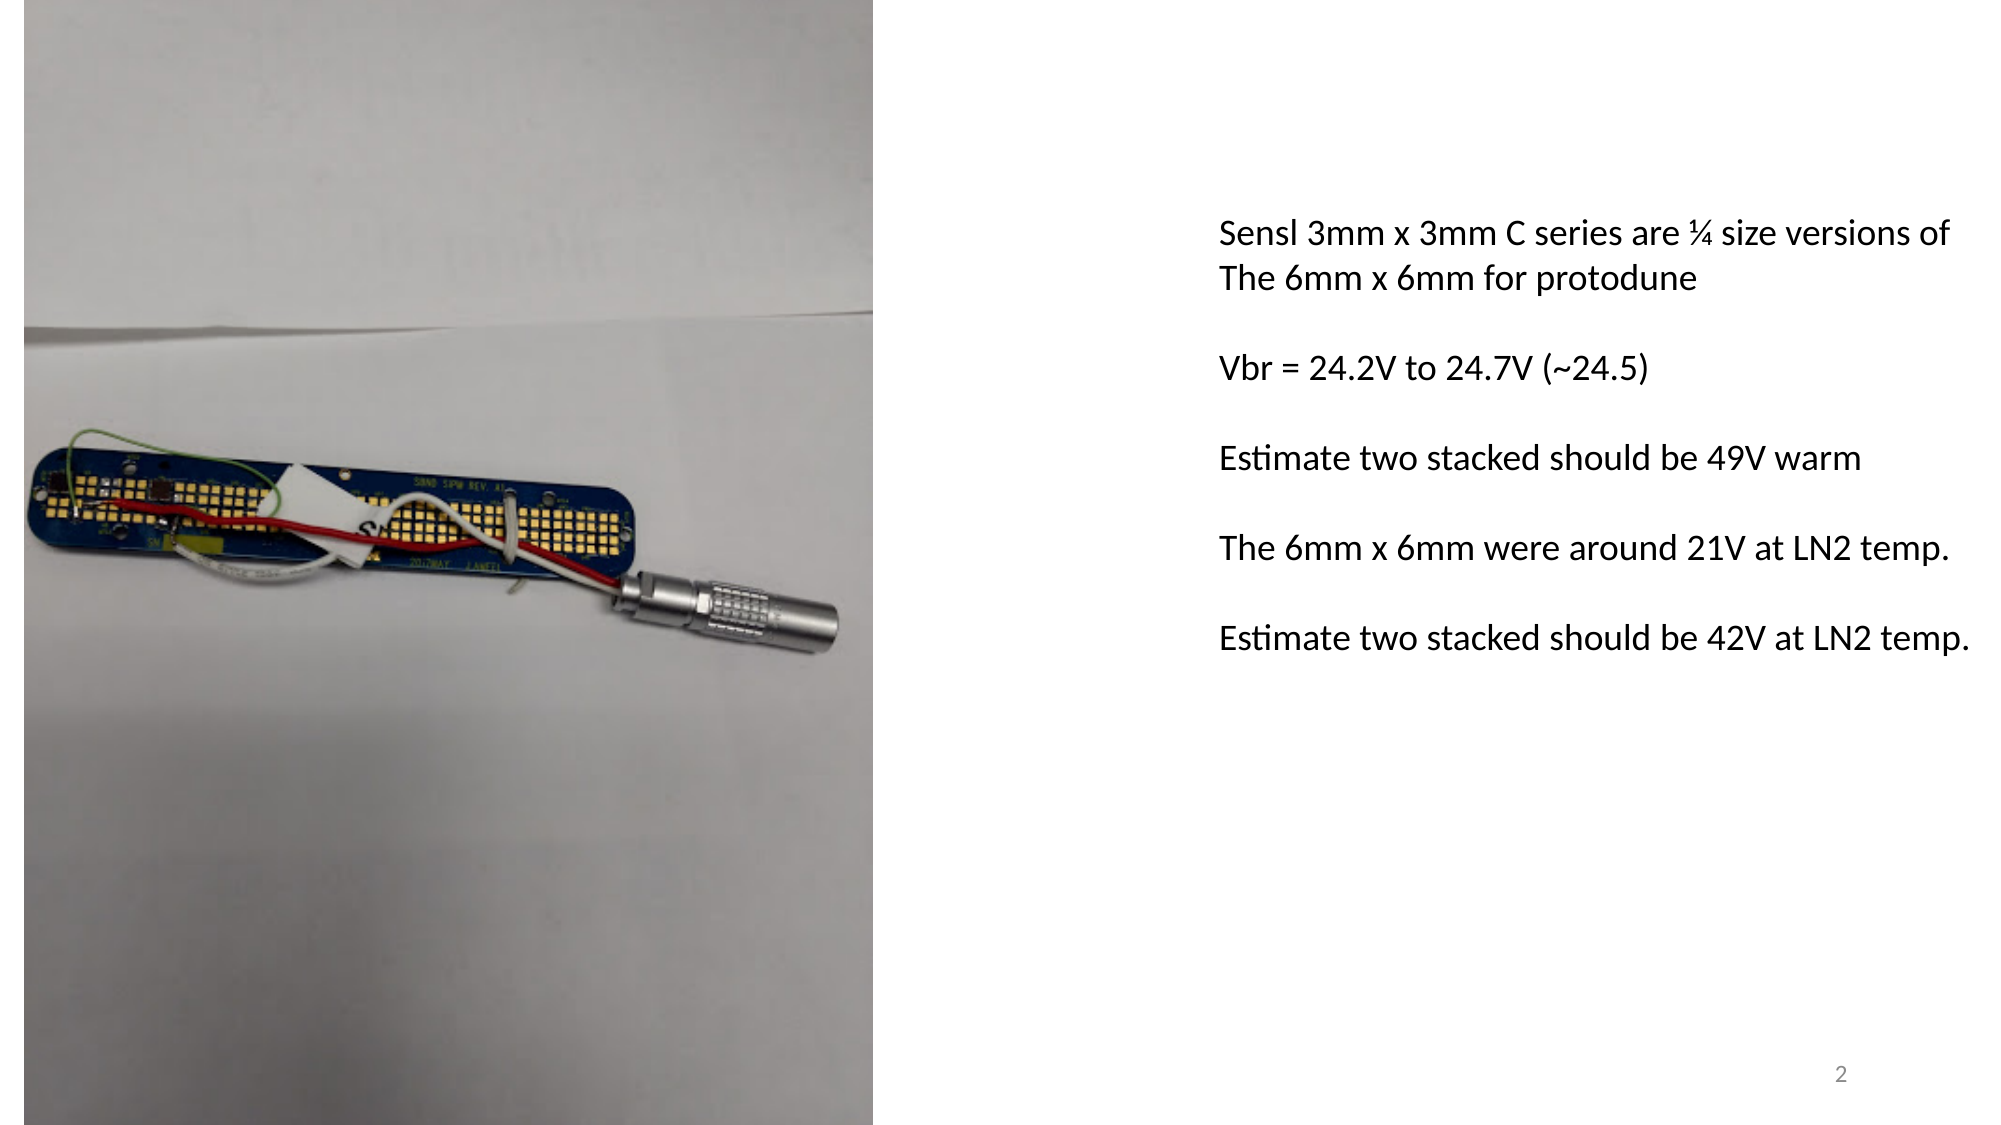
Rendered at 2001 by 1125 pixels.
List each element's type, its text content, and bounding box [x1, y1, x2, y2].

text_box Sensl 3mm x 3mm C series are ¼ size versions of The 6mm x 6mm for protodune Vbr = 24.2V to 24.7V (~24.5) Estimate two stacked should be 49V warm The 6mm x 6mm were around 21V at LN2 temp. Estimate two stacked should be 42V at LN2 temp. [1204, 200, 1987, 666]
picture [24, 0, 873, 1125]
slide_number 2 [1412, 1042, 1863, 1103]
